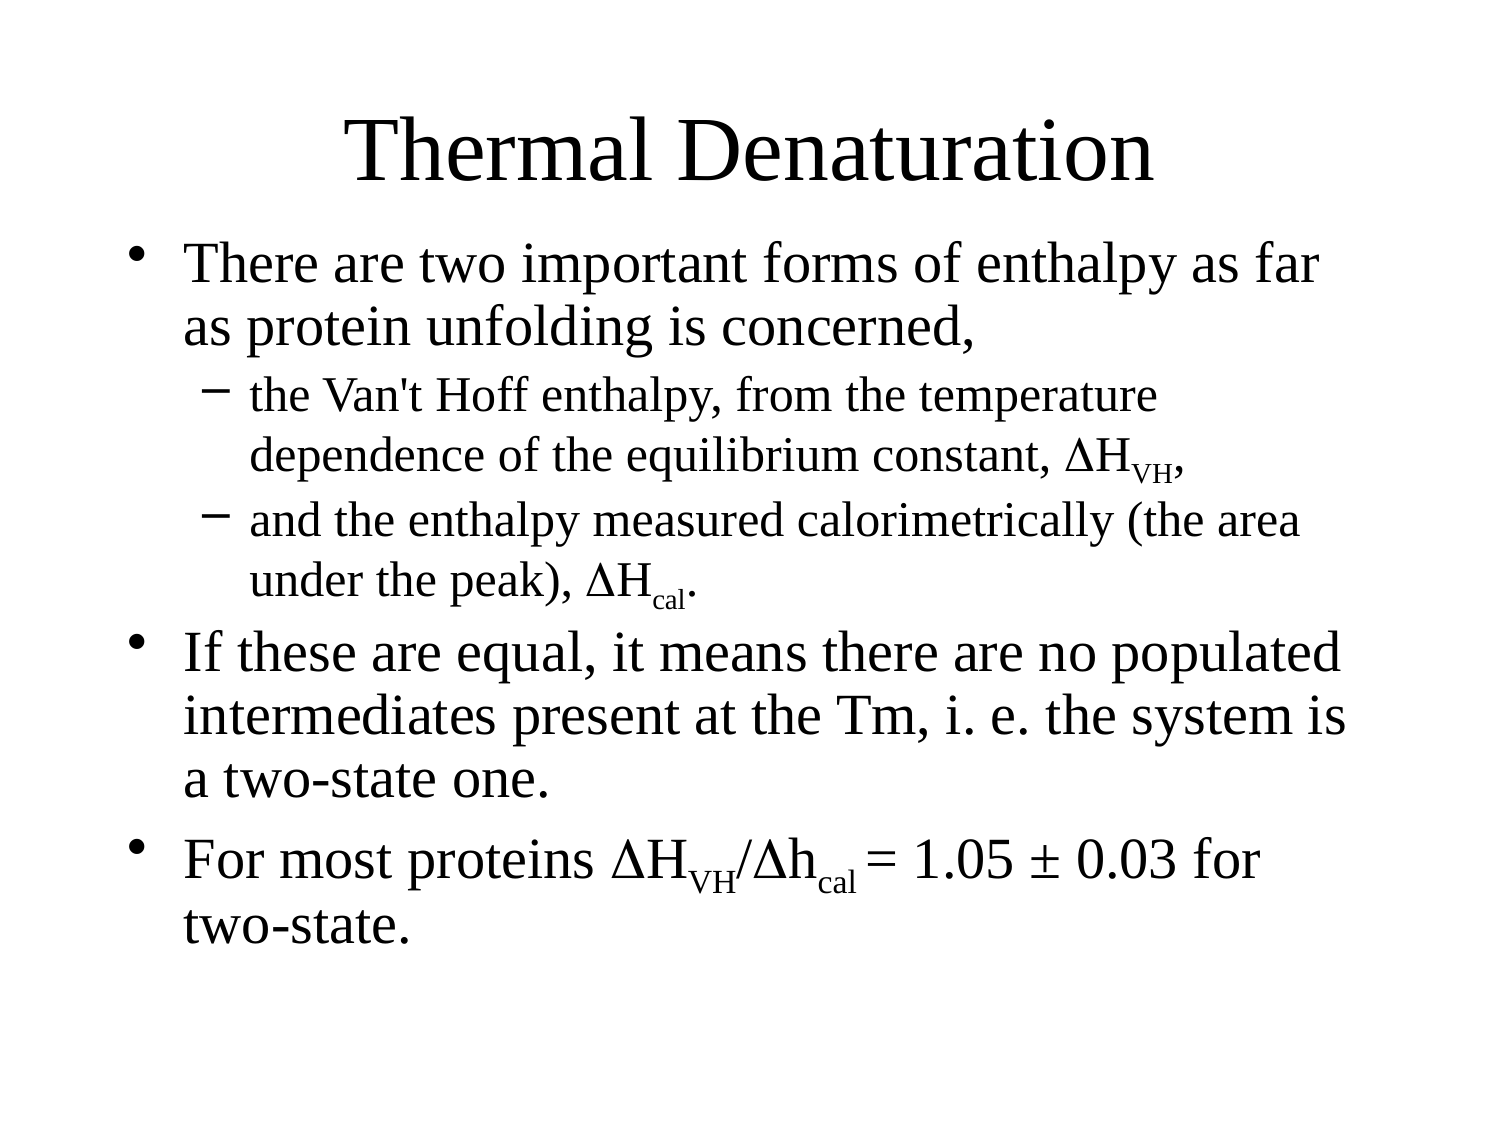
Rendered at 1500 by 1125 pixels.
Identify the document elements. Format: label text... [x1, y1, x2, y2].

title Thermal Denaturation [112, 49, 1388, 224]
list There are two important forms of enthalpy as far as protein unfolding is concerned, the Van't Hoff enthalpy, from the temperature dependence of the equilibrium constant, DHVH, and the enthalpy measured calorimetrically (the area under the peak), DHcal. If these are equal, it means there are no populated intermediates present at the Tm, i. e. the system is a two-state one. For most proteins DHVH/Dhcal = 1.05 ± 0.03 for two-state. [112, 224, 1388, 1026]
